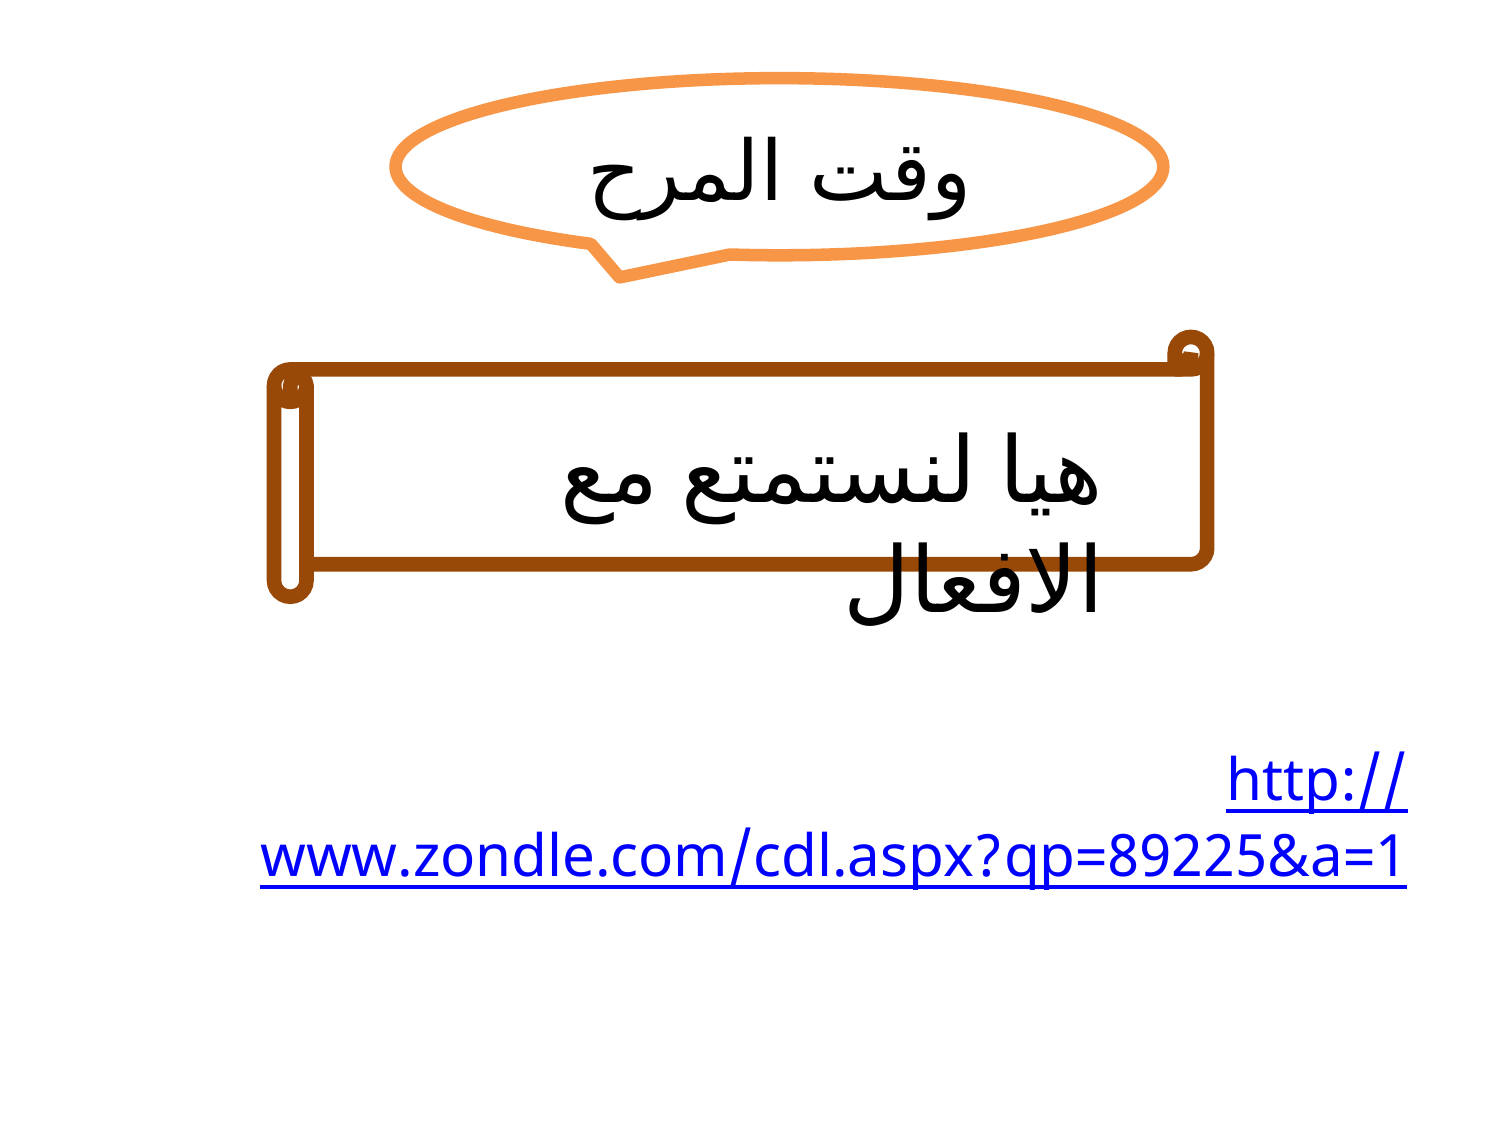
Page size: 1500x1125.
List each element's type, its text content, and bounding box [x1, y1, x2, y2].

text_box [271, 334, 1210, 599]
text_box هيا لنستمتع مع الافعال [362, 403, 1119, 639]
text_box http://www.zondle.com/cdl.aspx?qp=89225&a=1 [181, 645, 1423, 1125]
text_box وقت المرح [393, 76, 1166, 280]
